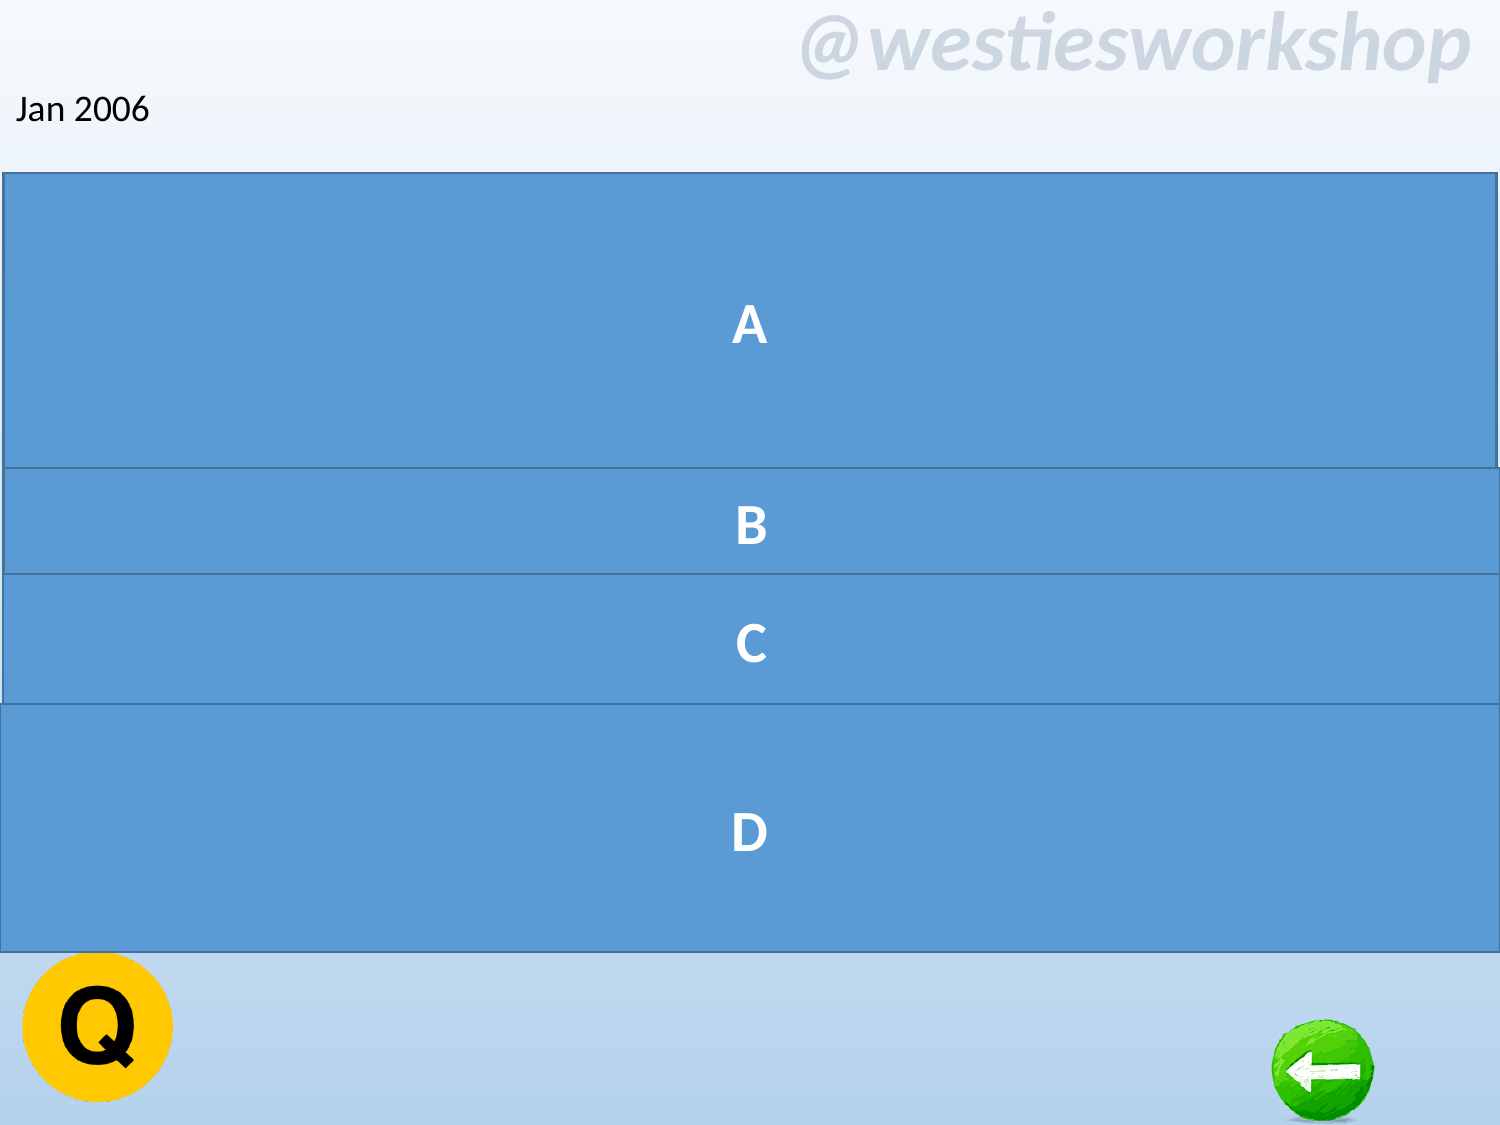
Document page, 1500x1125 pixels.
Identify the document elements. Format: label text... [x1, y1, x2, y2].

picture [1269, 1019, 1376, 1125]
text_box Jan 2006 [1, 76, 165, 137]
picture [0, 172, 1497, 1125]
